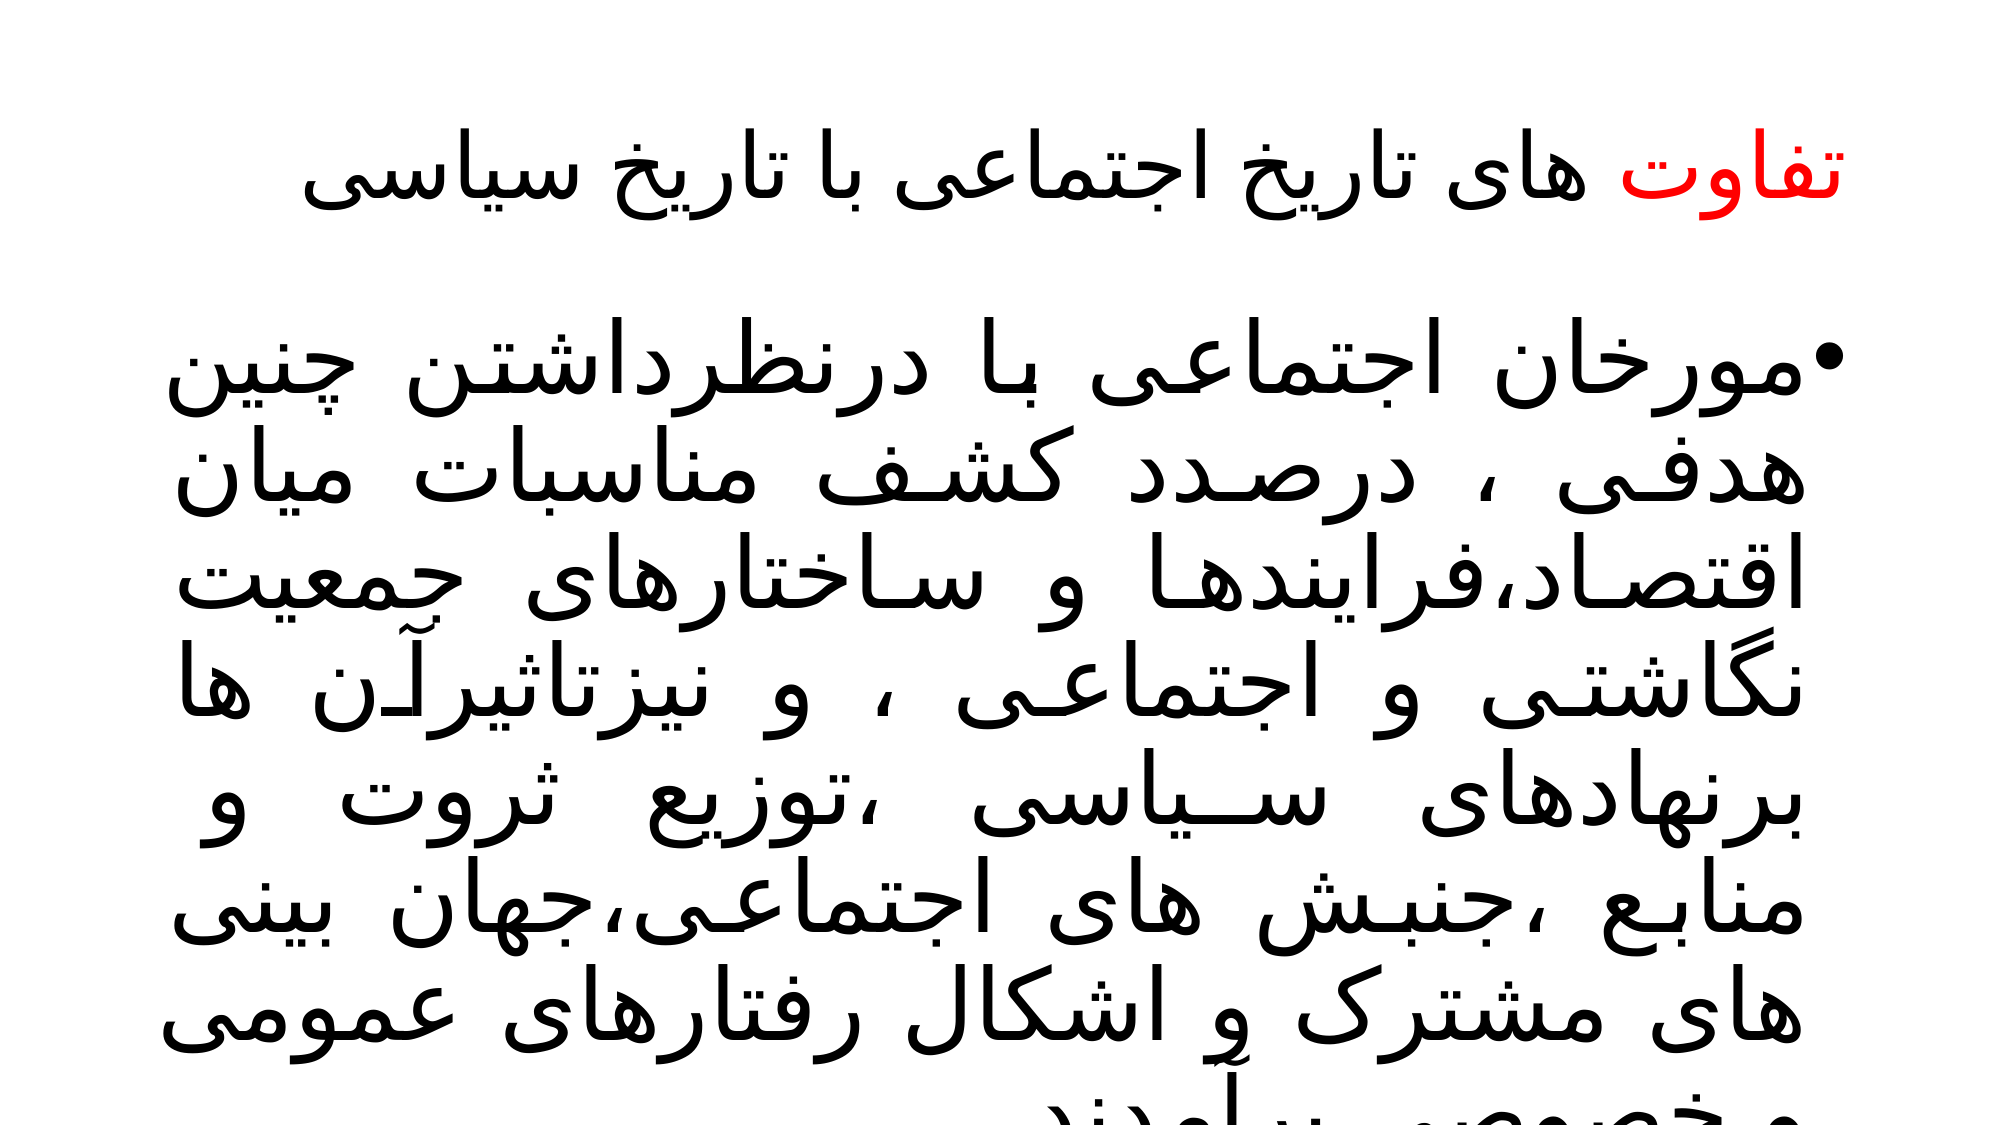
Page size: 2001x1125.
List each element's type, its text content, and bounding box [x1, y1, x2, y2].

title تفاوت های تاریخ اجتماعی با تاریخ سیاسی [137, 59, 1863, 278]
list مورخان اجتماعی با درنظرداشتن چنین هدفی ، درصدد کشف مناسبات میان اقتصاد،فرایندها و ساختارهای جمعیت نگاشتی و اجتماعی ، و نیزتاثیرآن ها برنهادهای سیاسی ،توزیع ثروت و منابع ،جنبش های اجتماعی،جهان بینی های مشترک و اشکال رفتارهای عمومی و خصوصی برآمدند. [137, 299, 1863, 1014]
